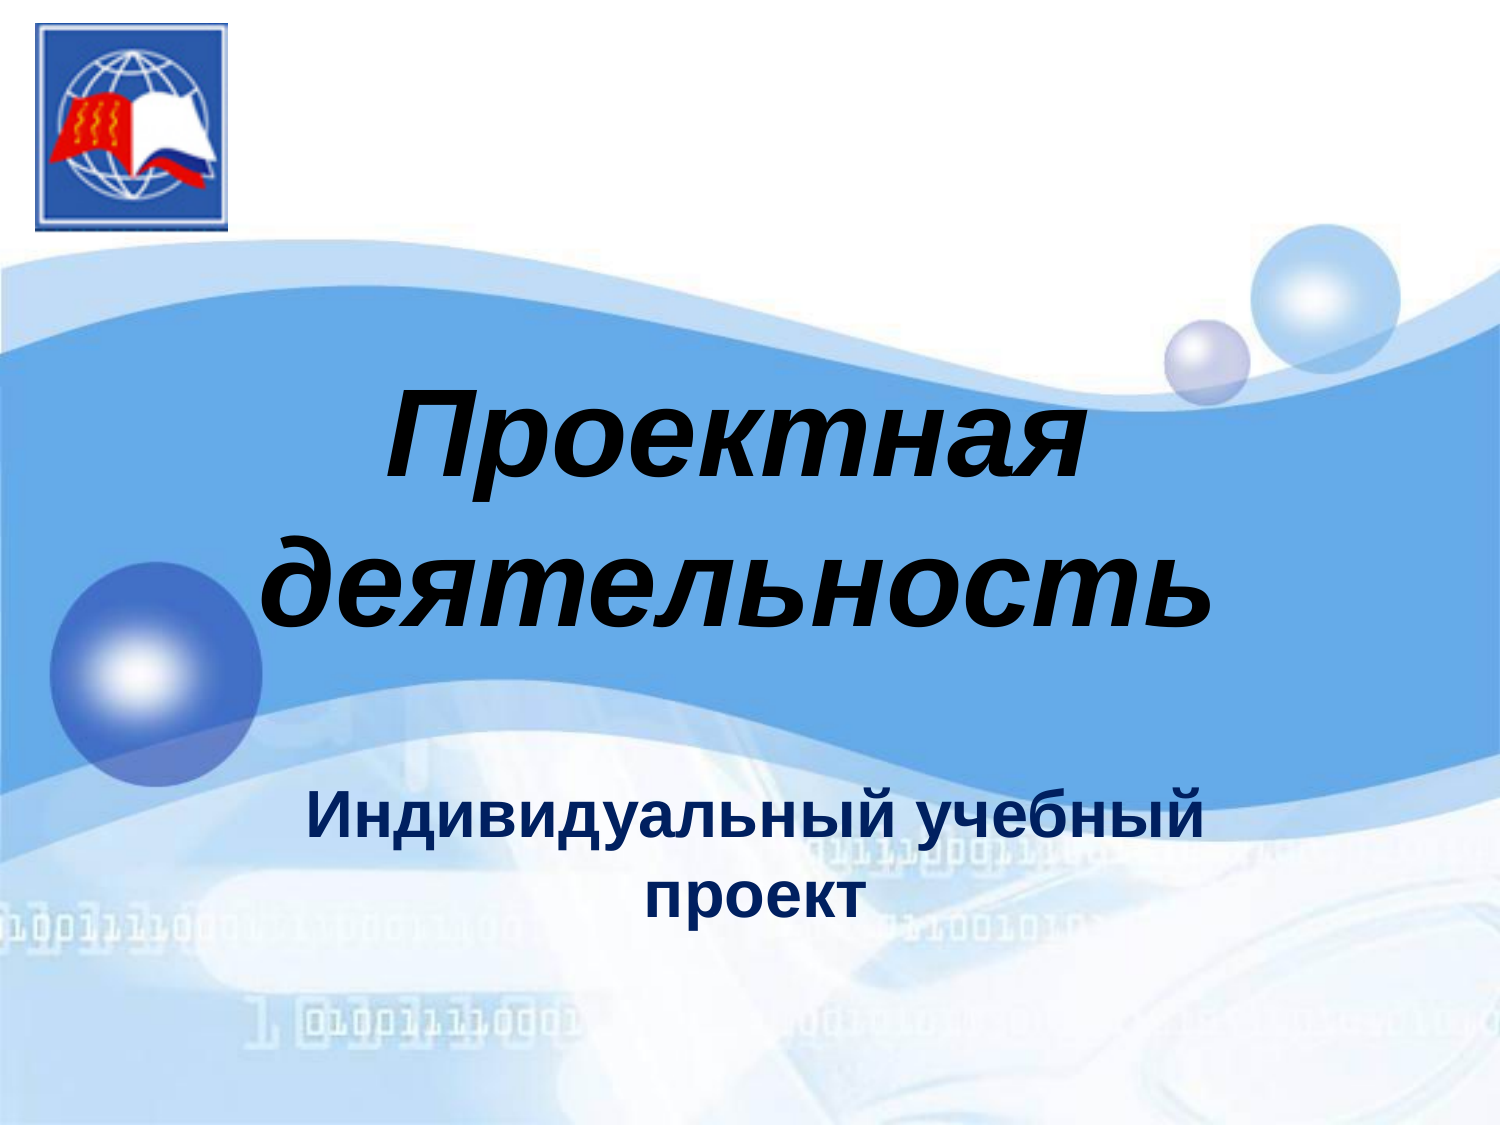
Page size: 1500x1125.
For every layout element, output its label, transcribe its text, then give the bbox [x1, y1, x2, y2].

picture [0, 0, 1500, 1125]
subtitle Индивидуальный учебный проект [231, 763, 1282, 1051]
title Проектная деятельность [100, 385, 1376, 729]
